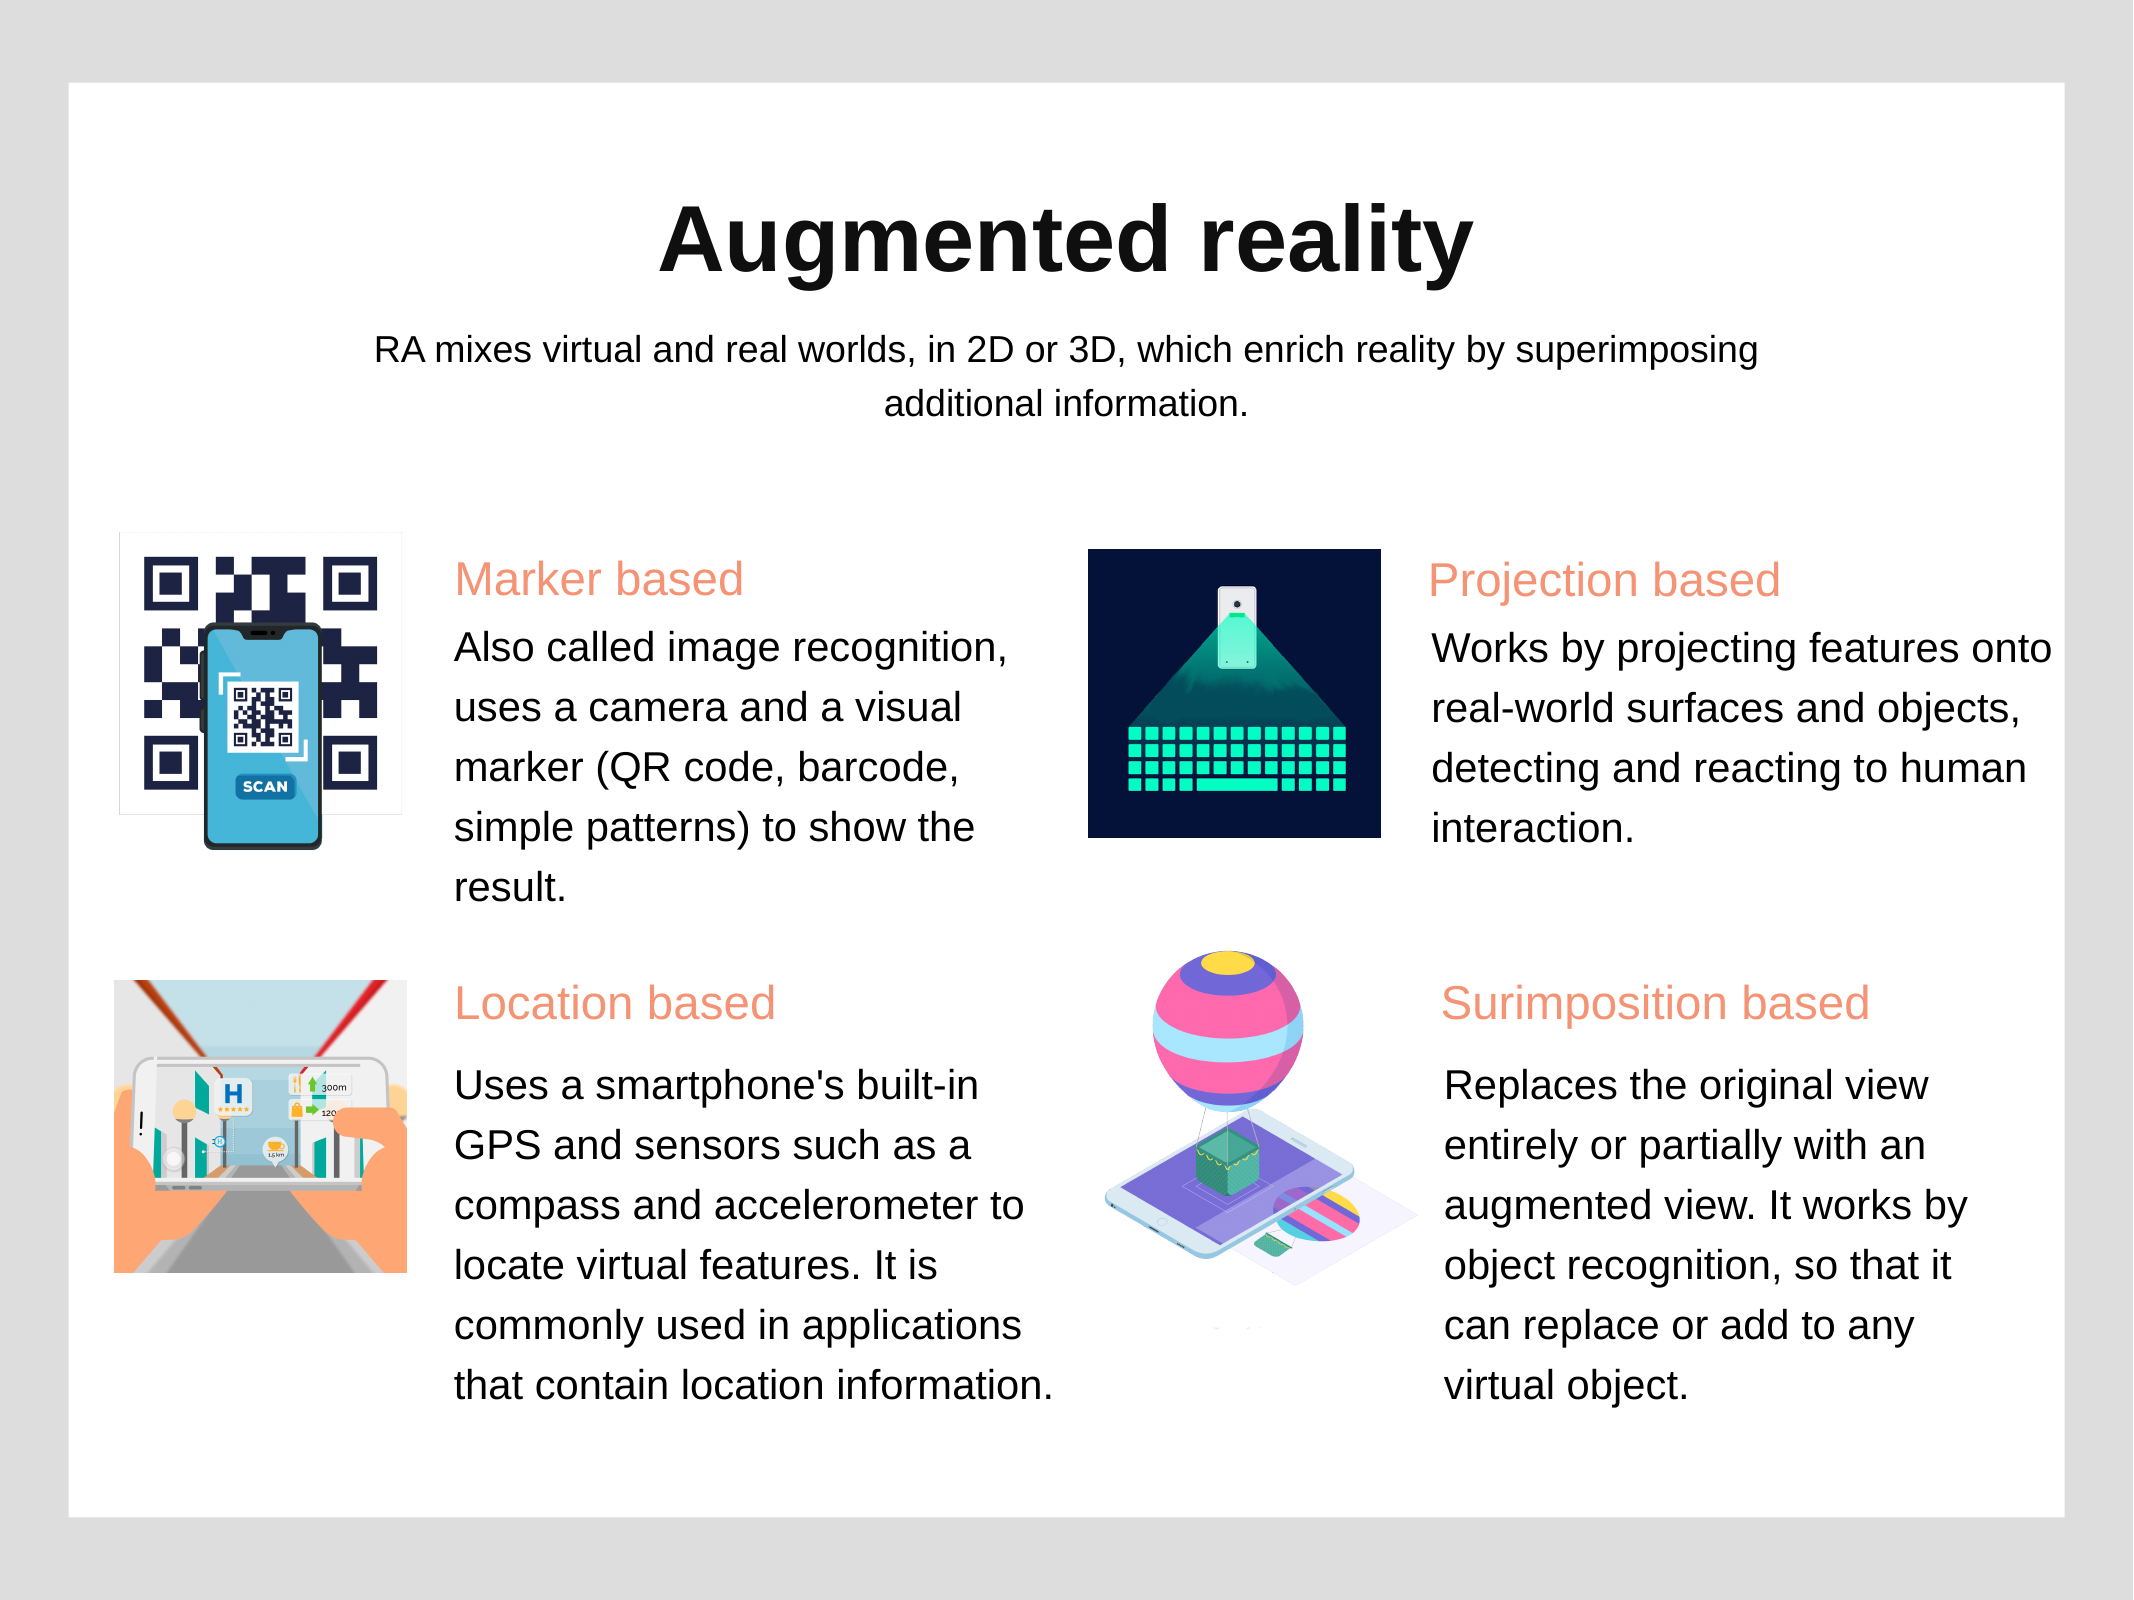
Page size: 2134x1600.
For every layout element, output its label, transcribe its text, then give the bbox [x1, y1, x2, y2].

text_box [1036, 903, 2040, 1403]
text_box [1088, 536, 2112, 849]
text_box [21, 444, 1089, 921]
text_box RA mixes virtual and real worlds, in 2D or 3D, which enrich reality by superimposing additional information. [355, 307, 1778, 432]
text_box [68, 849, 2065, 1518]
text_box [68, 82, 2065, 536]
text_box Augmented reality [649, 140, 1485, 299]
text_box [113, 958, 1036, 1403]
